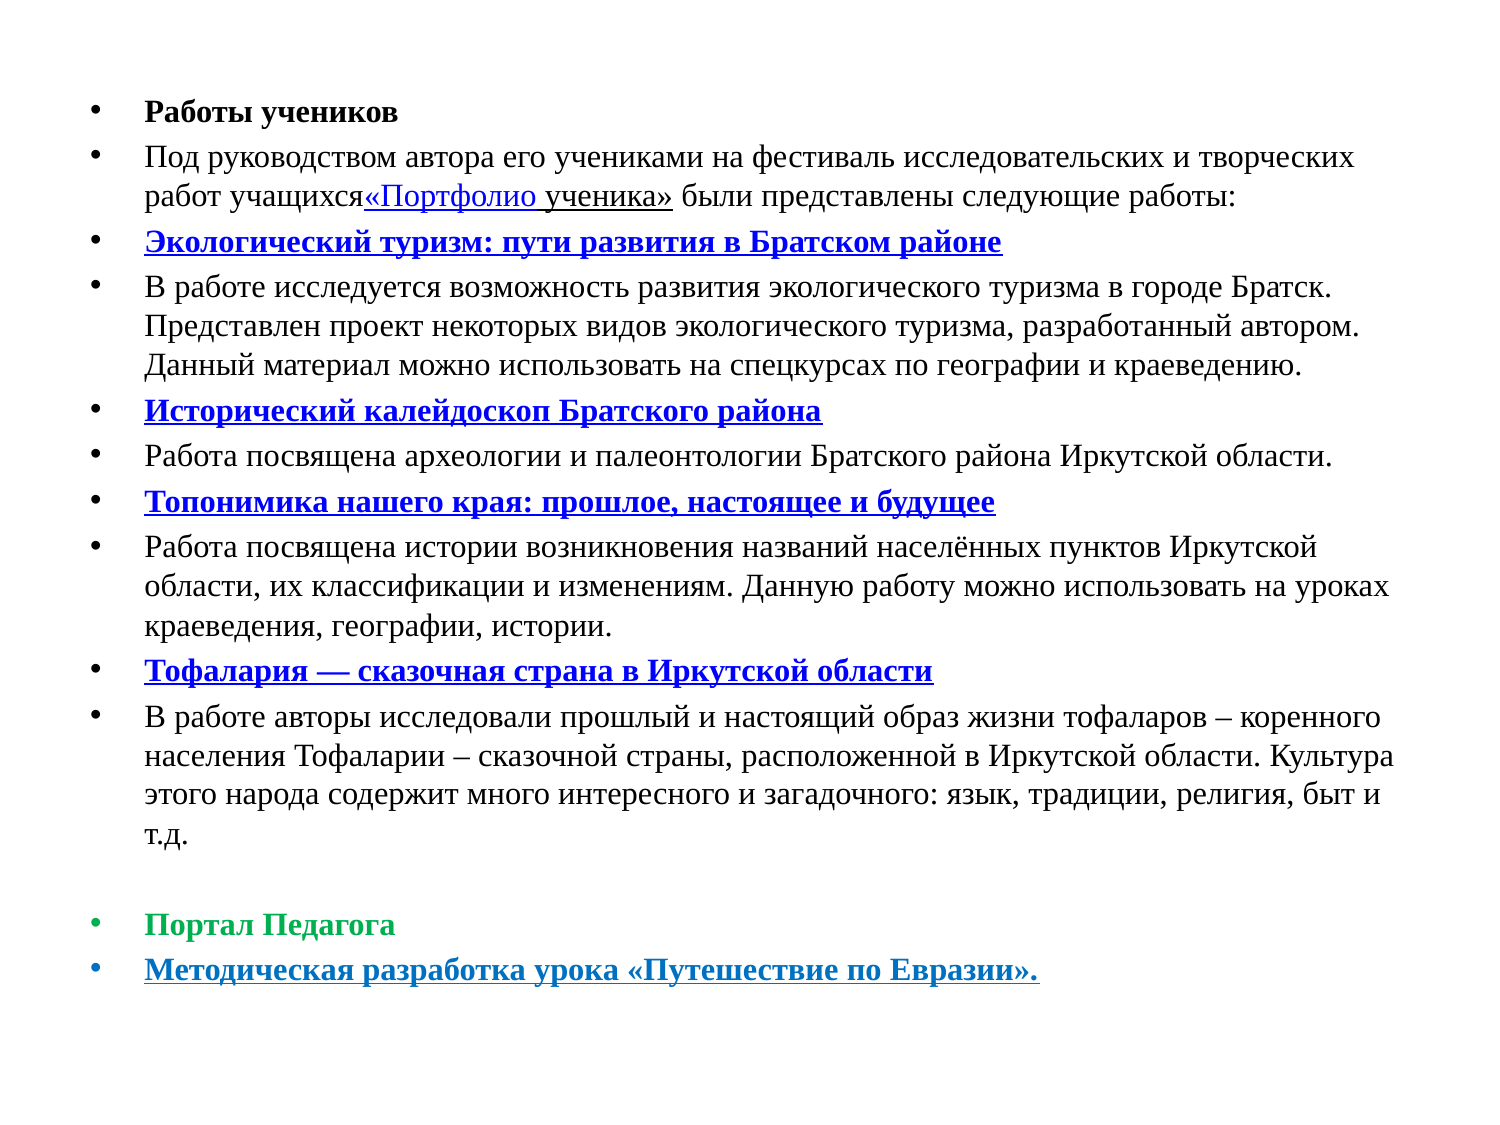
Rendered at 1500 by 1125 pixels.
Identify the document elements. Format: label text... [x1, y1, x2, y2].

list Работы учеников Под руководством автора его учениками на фестиваль исследовательских и творческих работ учащихся«Портфолио ученика» были представлены следующие работы: Экологический туризм: пути развития в Братском районе В работе исследуется возможность развития экологического туризма в городе Братск. Представлен проект некоторых видов экологического туризма, разработанный автором. Данный материал можно использовать на спецкурсах по географии и краеведению. Исторический калейдоскоп Братского района Работа посвящена археологии и палеонтологии Братского района Иркутской области. Топонимика нашего края: прошлое, настоящее и будущее Работа посвящена истории возникновения названий населённых пунктов Иркутской области, их классификации и изменениям. Данную работу можно использовать на уроках краеведения, географии, истории. Тофалария — сказочная страна в Иркутской области В работе авторы исследовали прошлый и настоящий образ жизни тофаларов – коренного населения Тофаларии – сказочной страны, расположенной в Иркутской области. Культура этого народа содержит много интересного и загадочного: язык, традиции, религия, быт и т.д. Портал Педагога Методическая разработка урока «Путешествие по Евразии». [75, 82, 1425, 1005]
